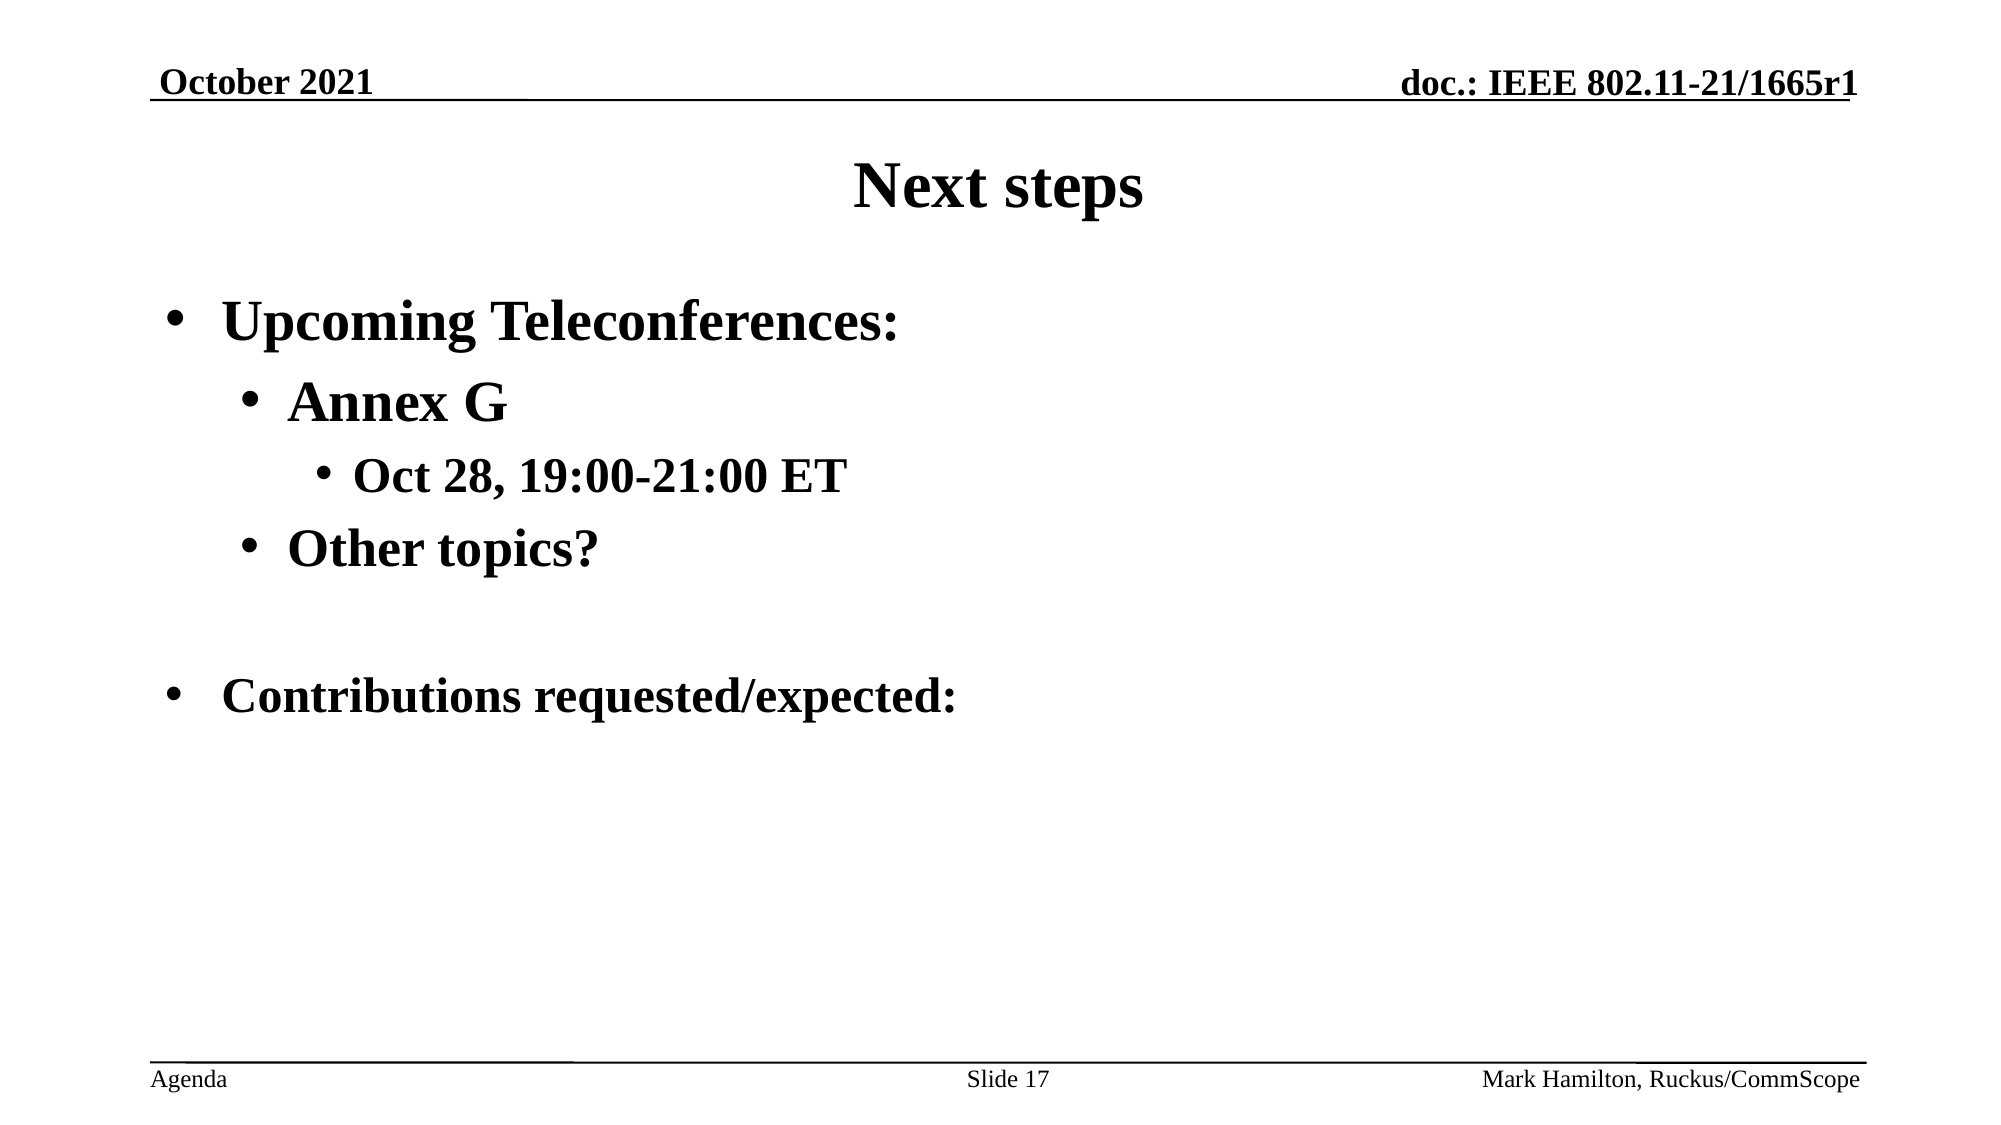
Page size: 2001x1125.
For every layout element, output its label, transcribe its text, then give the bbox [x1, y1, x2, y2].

slide_number Slide 17 [950, 1061, 1067, 1123]
list Upcoming Teleconferences: Annex G Oct 28, 19:00-21:00 ET Other topics? Contributions requested/expected: [149, 274, 1850, 1063]
title Next steps [149, 112, 1850, 251]
